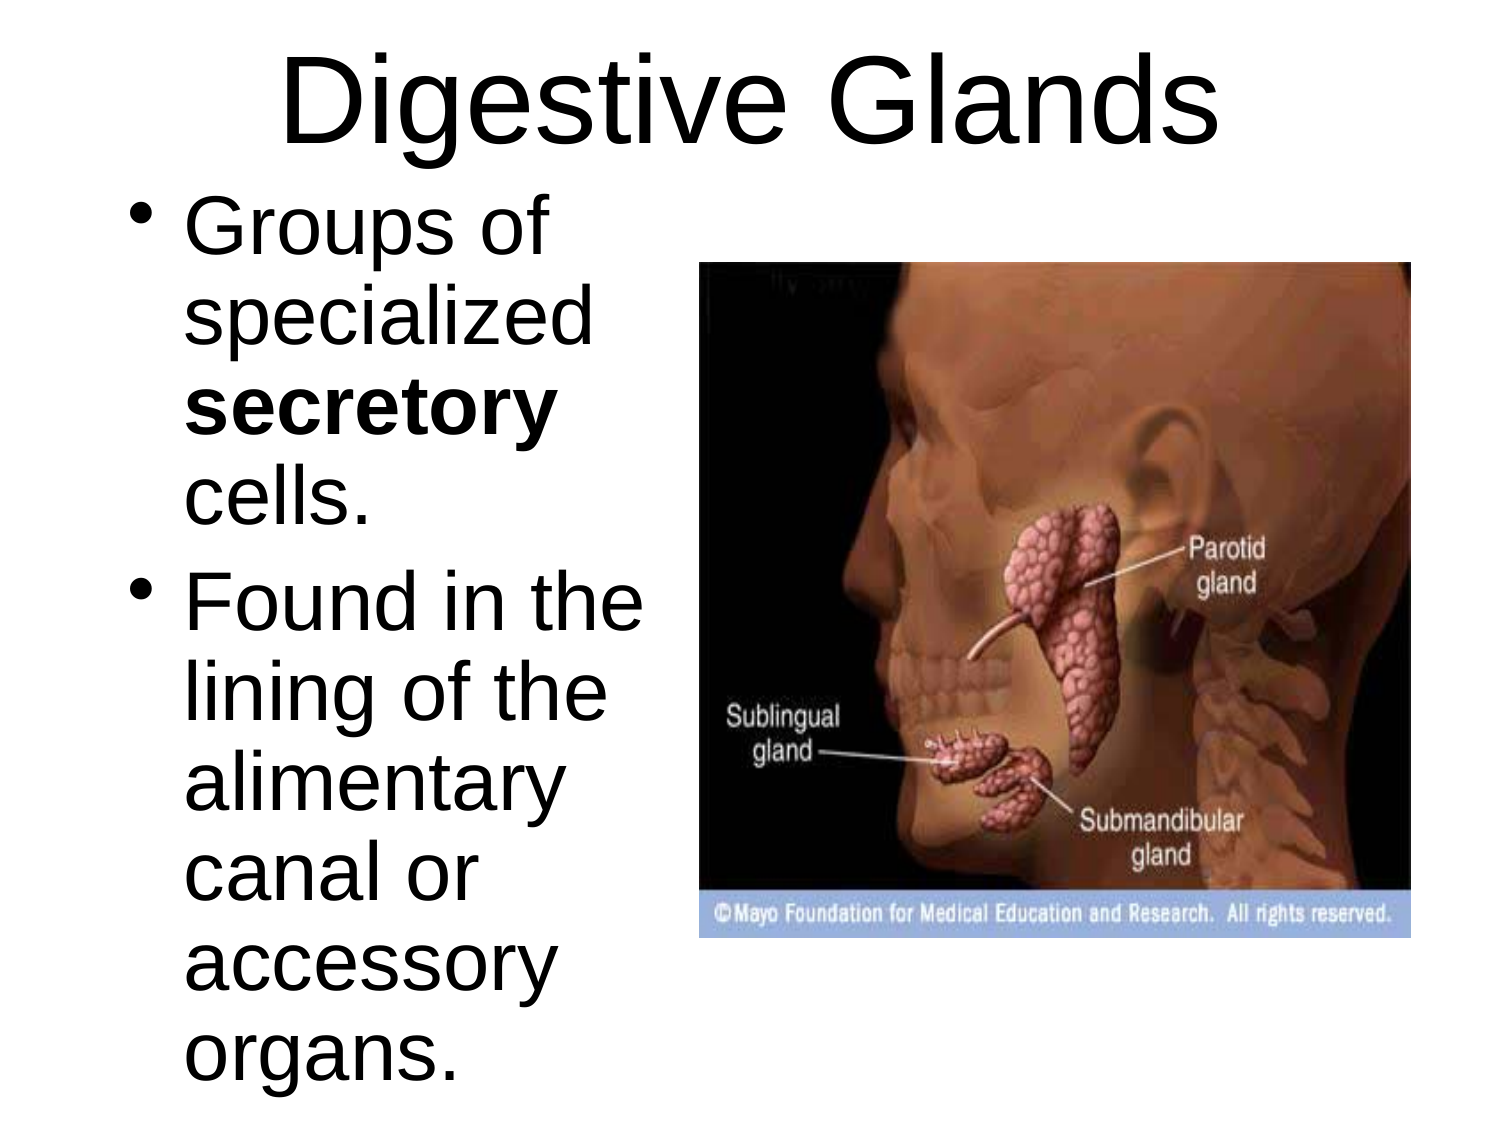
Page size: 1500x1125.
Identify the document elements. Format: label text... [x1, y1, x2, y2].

picture [699, 262, 1412, 938]
list Groups of specialized secretory cells. Found in the lining of the alimentary canal or accessory organs. [112, 174, 751, 1051]
title Digestive Glands [112, 0, 1388, 188]
